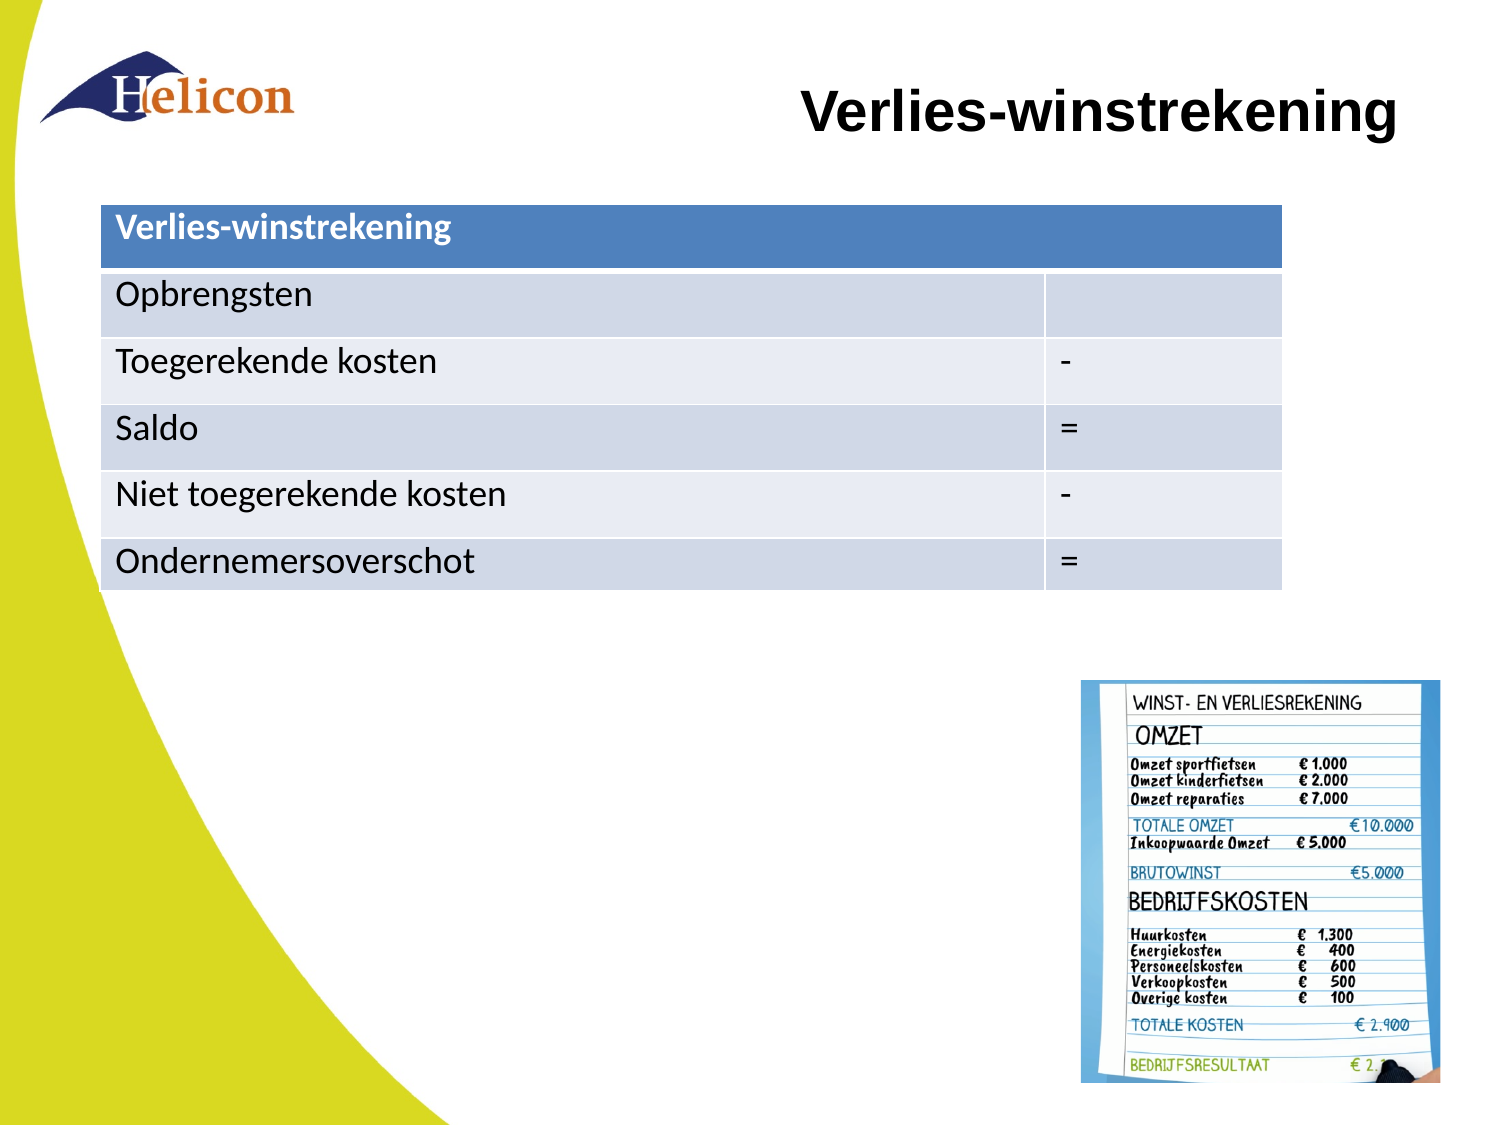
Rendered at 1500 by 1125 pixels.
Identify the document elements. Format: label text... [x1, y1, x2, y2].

table_cell Opbrengsten [101, 274, 1044, 337]
table_cell Toegerekende kosten [101, 339, 1044, 404]
table_cell = [1046, 539, 1282, 590]
table_header Verlies-winstrekening [101, 205, 1282, 268]
title Verlies-winstrekening [324, 54, 1415, 161]
table_cell [1046, 274, 1282, 337]
picture [0, 0, 1500, 1125]
table_cell = [1046, 405, 1282, 470]
table_cell Saldo [101, 405, 1044, 470]
table_cell Niet toegerekende kosten [101, 472, 1044, 537]
table_cell Ondernemersoverschot [101, 539, 1044, 590]
table_cell - [1046, 472, 1282, 537]
table_cell - [1046, 339, 1282, 404]
